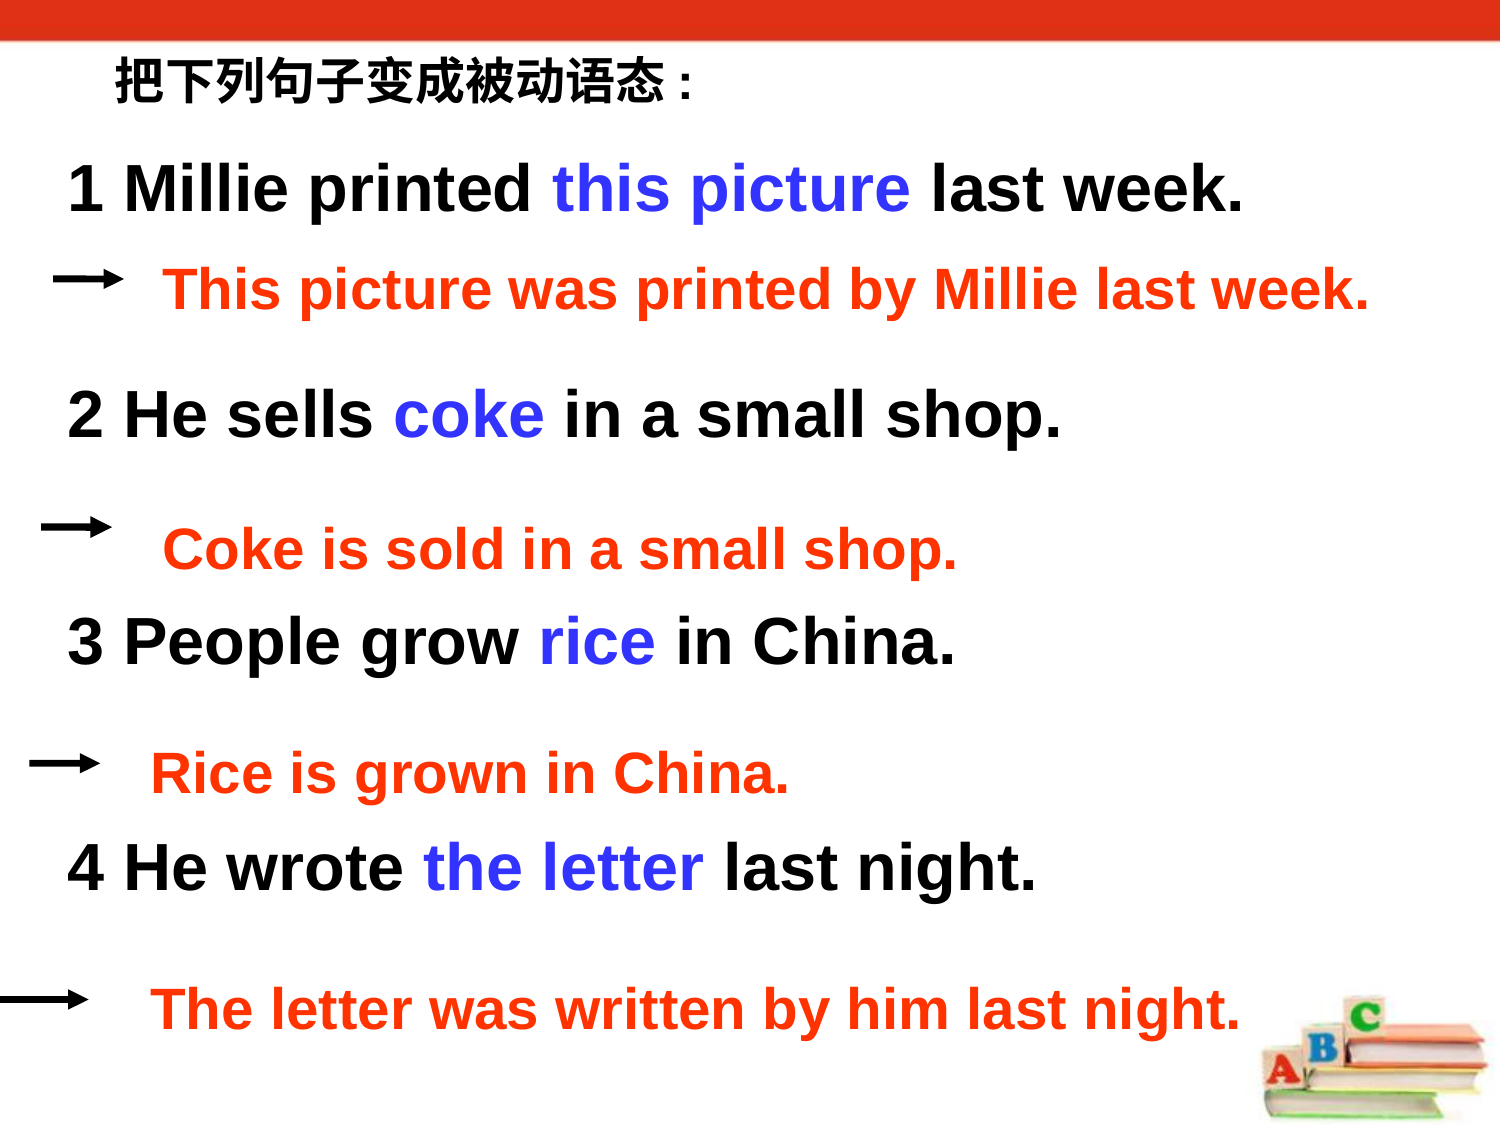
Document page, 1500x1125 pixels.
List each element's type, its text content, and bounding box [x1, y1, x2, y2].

text_box This picture was printed by Millie last week. [147, 243, 1424, 329]
text_box [41, 520, 113, 534]
picture [0, 0, 1500, 1125]
text_box Coke is sold in a small shop. [147, 503, 1223, 589]
text_box The letter was written by him last night. [135, 964, 1294, 1049]
text_box [41, 491, 148, 552]
text_box [29, 757, 101, 770]
text_box [0, 993, 89, 1006]
text_box 把下列句子变成被动语态: [100, 42, 1223, 118]
text_box [53, 272, 124, 286]
text_box Rice is grown in China. [135, 727, 1223, 813]
text_box 1 Millie printed this picture last week. 2 He sells coke in a small shop. 3 People grow rice in China. 4 He wrote the letter last night. [53, 137, 1341, 1025]
